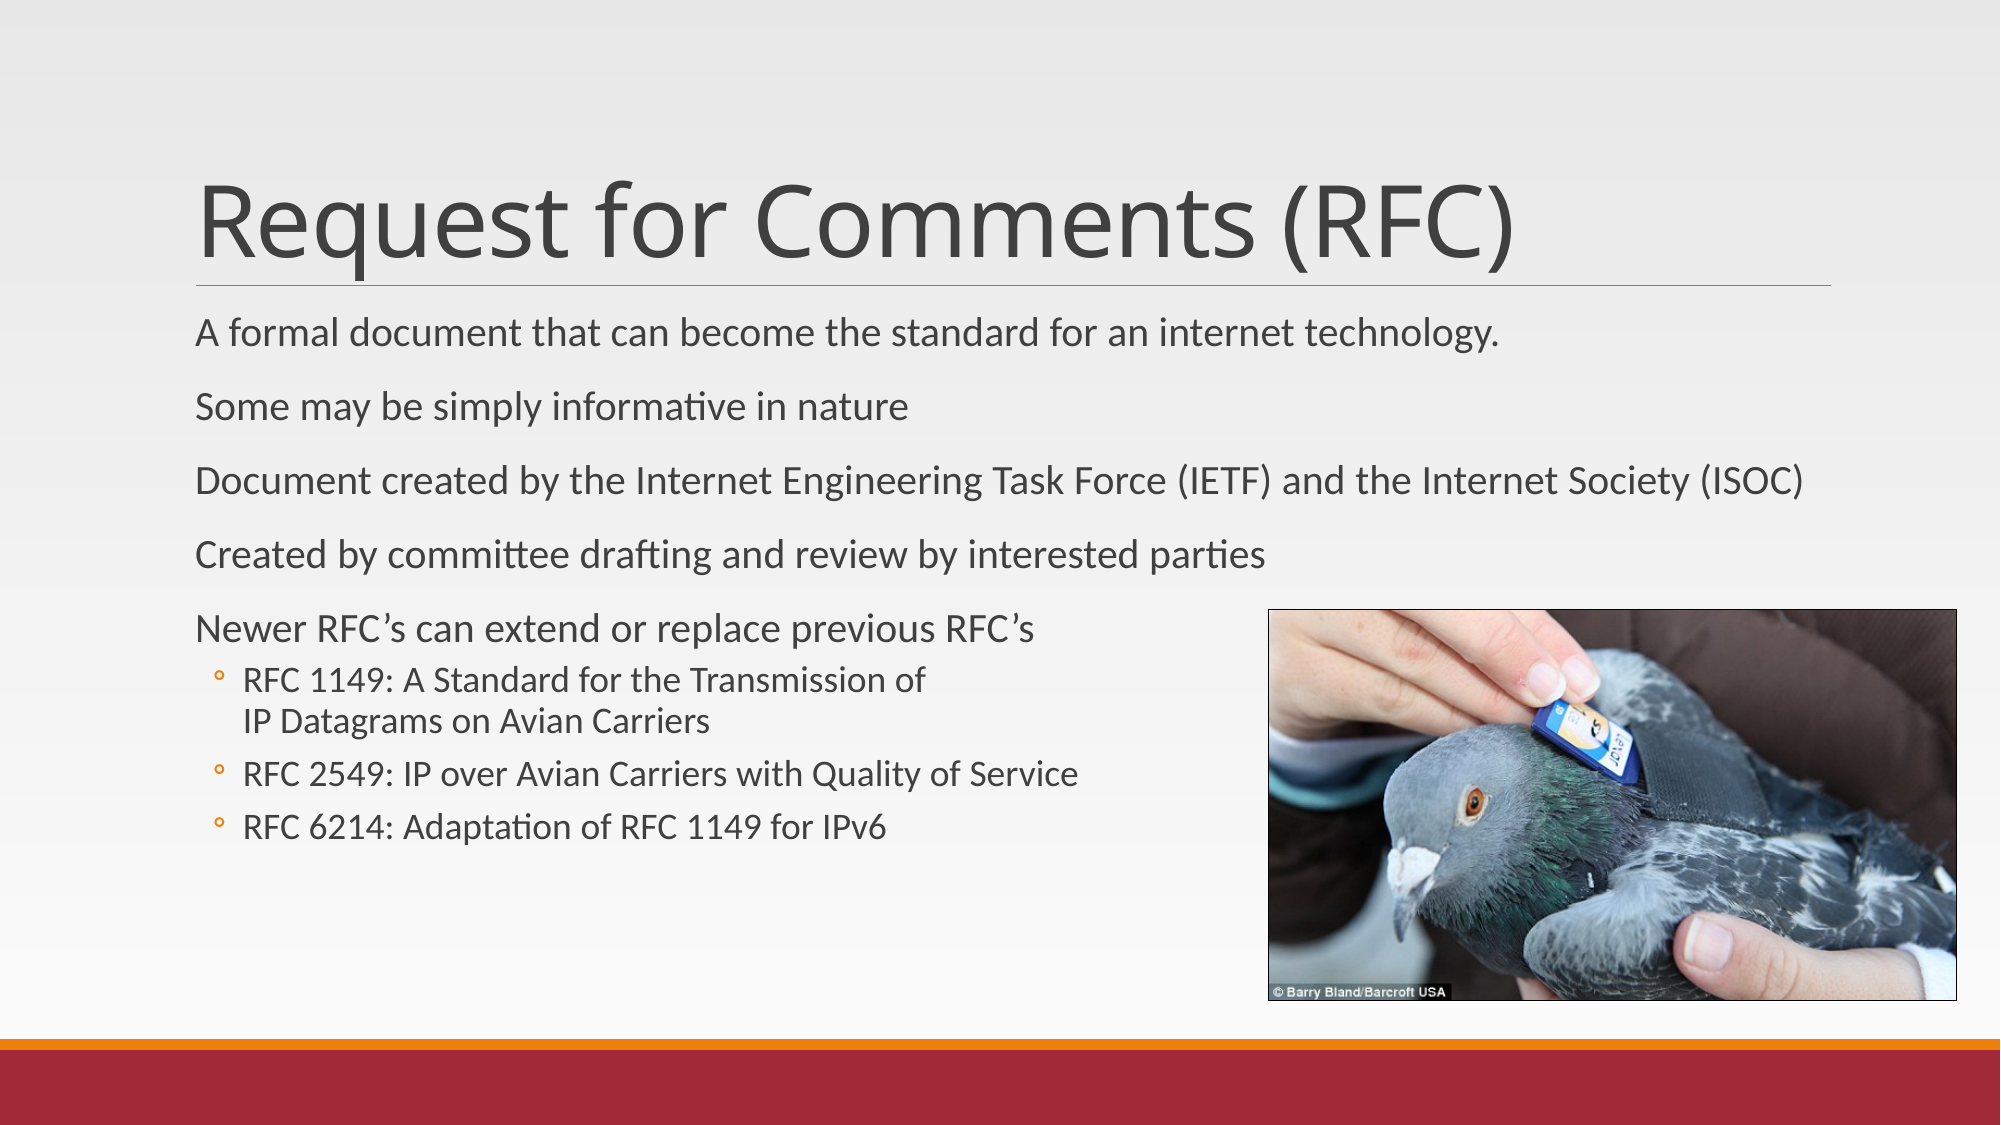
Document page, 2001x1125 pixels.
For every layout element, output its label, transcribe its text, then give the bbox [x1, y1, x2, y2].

title Request for Comments (RFC) [180, 47, 1830, 285]
picture [1267, 608, 1958, 1001]
list A formal document that can become the standard for an internet technology. Some may be simply informative in nature Document created by the Internet Engineering Task Force (IETF) and the Internet Society (ISOC) Created by committee drafting and review by interested parties Newer RFC’s can extend or replace previous RFC’s RFC 1149: A Standard for the Transmission of IP Datagrams on Avian Carriers RFC 2549: IP over Avian Carriers with Quality of Service RFC 6214: Adaptation of RFC 1149 for IPv6 [180, 302, 1830, 963]
